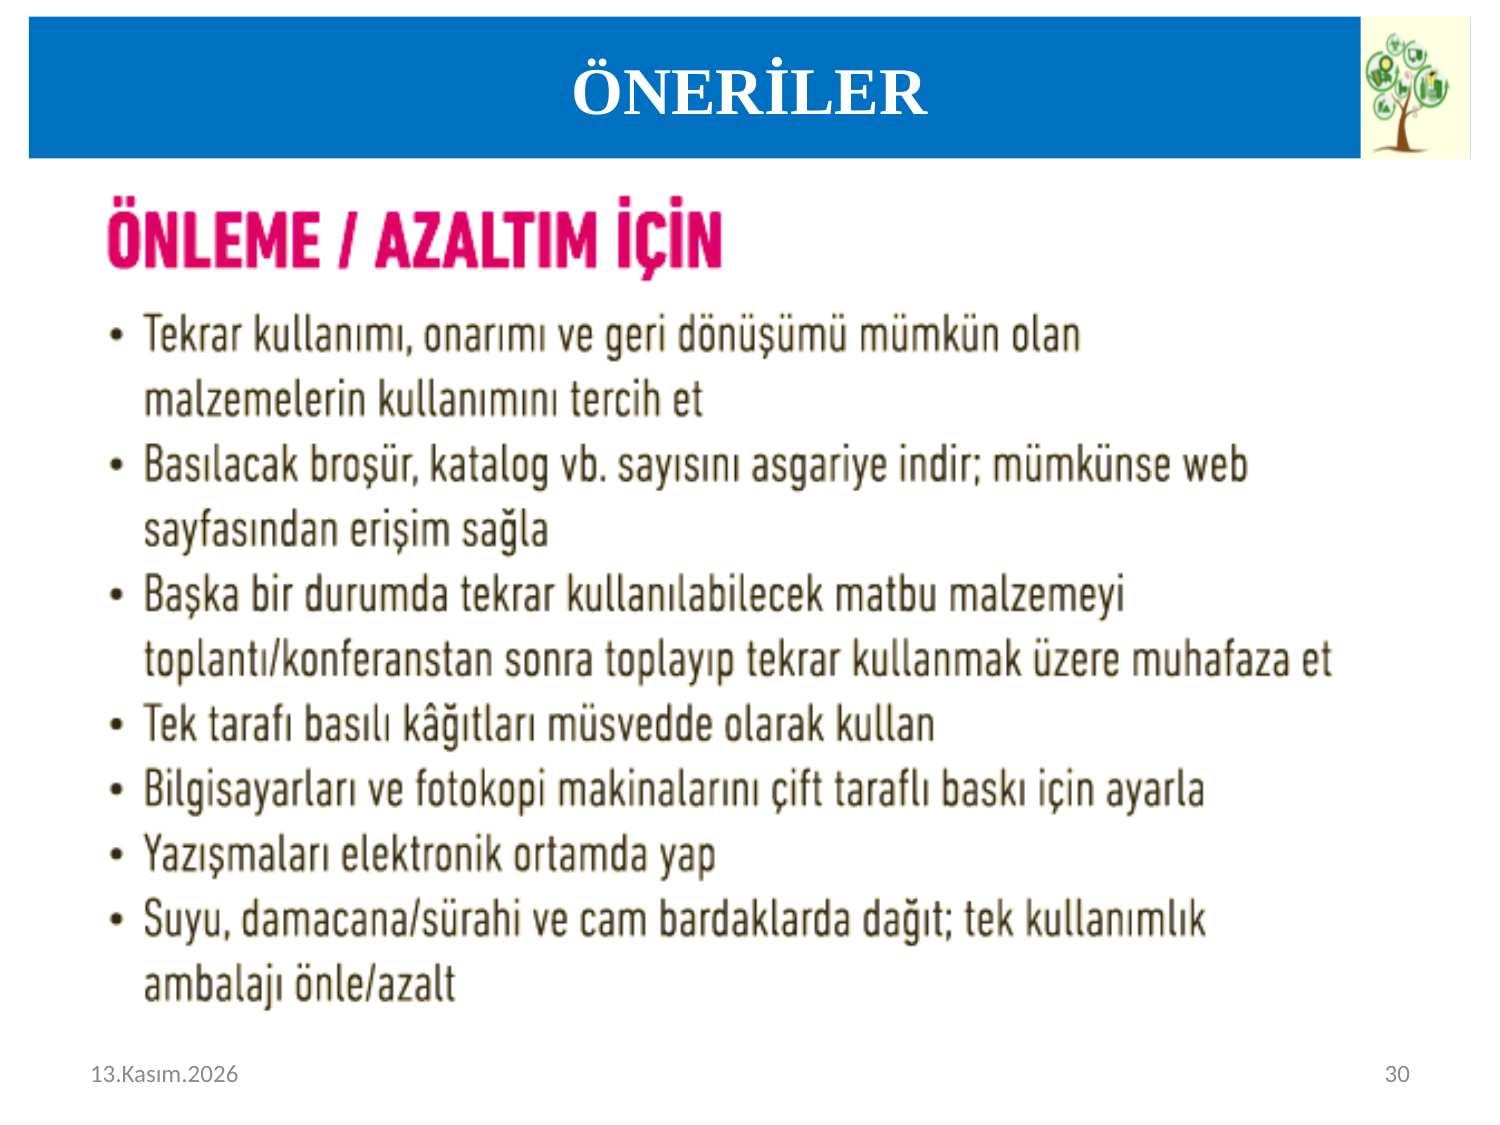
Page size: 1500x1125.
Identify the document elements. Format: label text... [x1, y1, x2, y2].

picture [88, 172, 1353, 1029]
text_box ÖNERİLER [28, 16, 1359, 159]
slide_number 30 [1074, 1042, 1425, 1103]
slide_number 22 Nisan 2019 [75, 1042, 425, 1103]
picture [1360, 16, 1471, 159]
